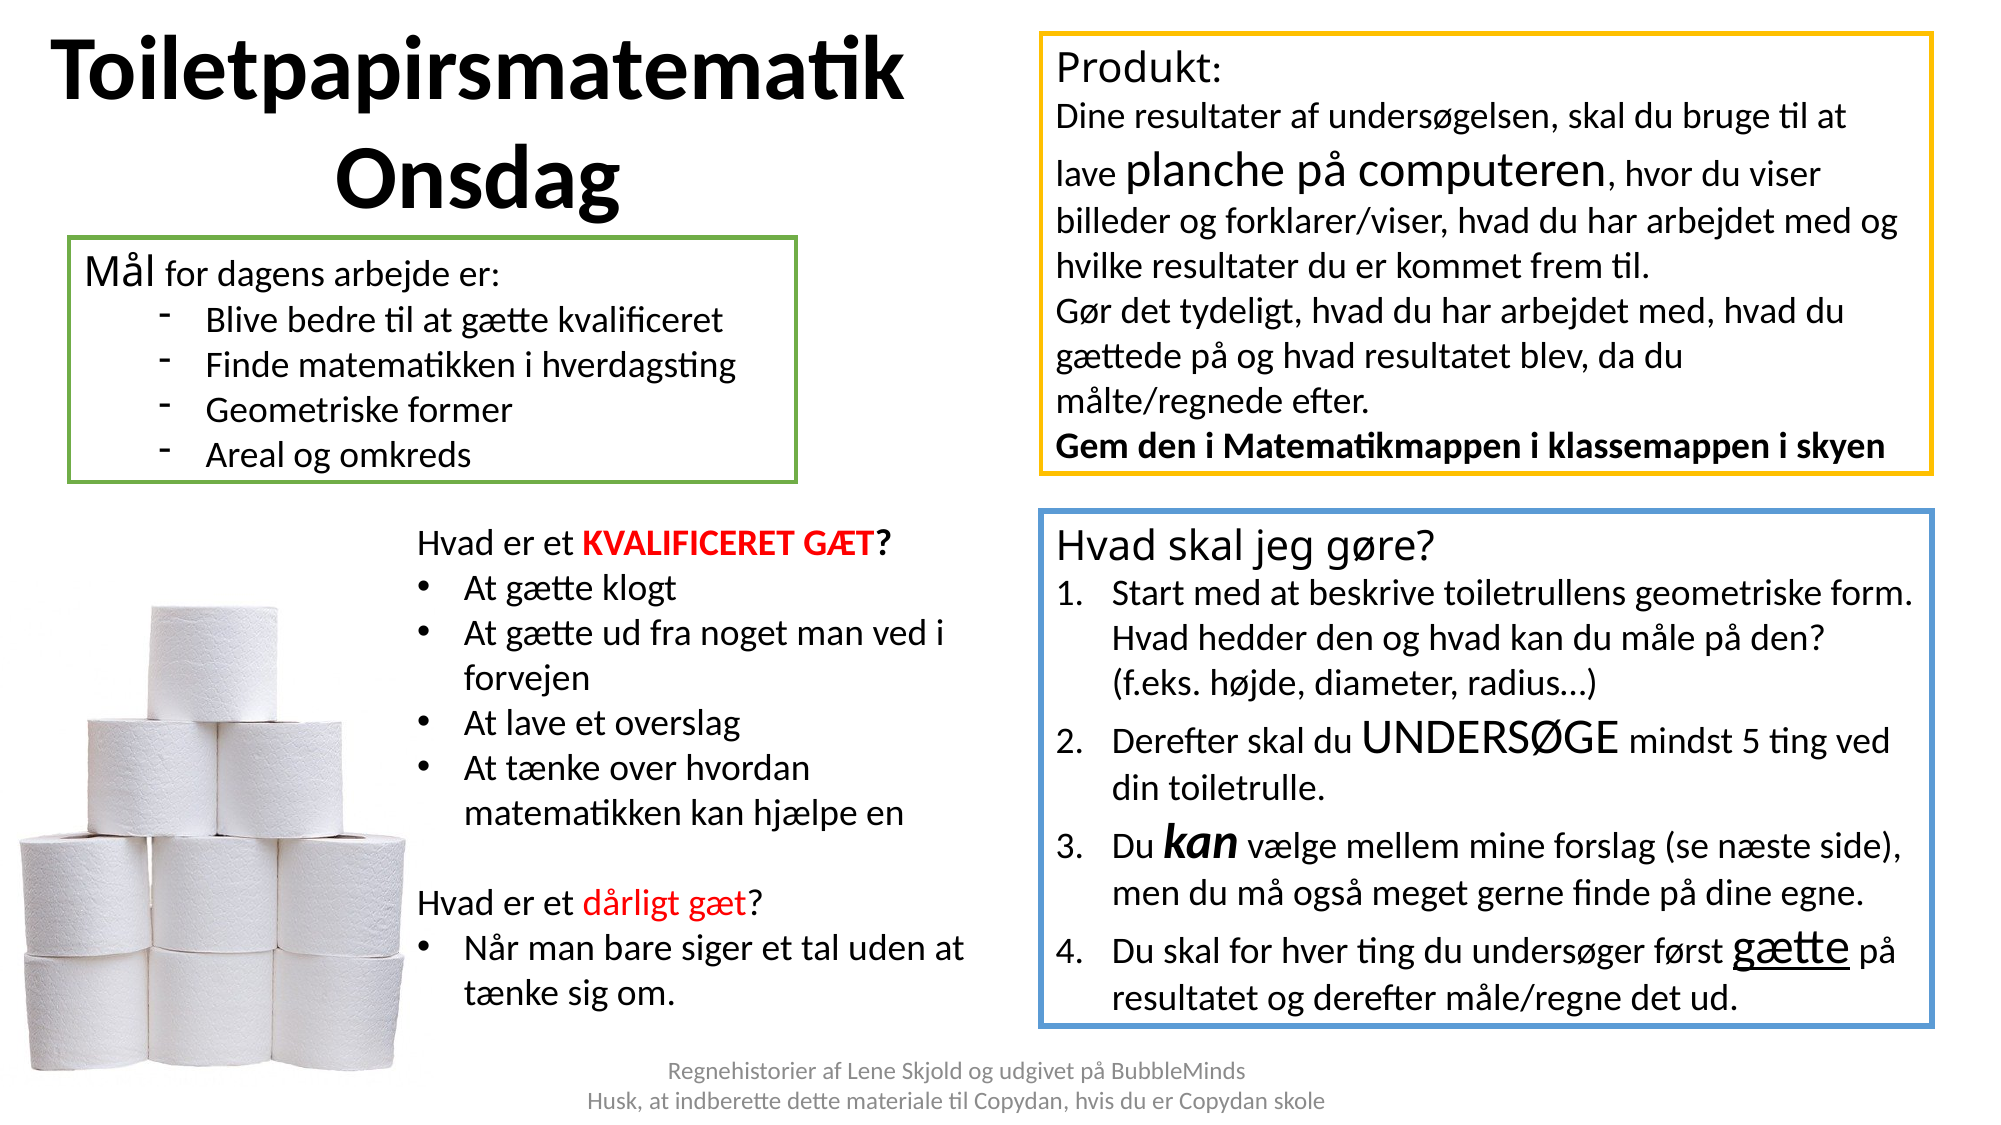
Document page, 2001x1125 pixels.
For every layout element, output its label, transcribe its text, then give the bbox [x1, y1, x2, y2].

text_box Regnehistorier af Lene Skjold og udgivet på BubbleMinds Husk, at indberette dette materiale til Copydan, hvis du er Copydan skole [459, 1041, 1455, 1125]
text_box Hvad skal jeg gøre? Start med at beskrive toiletrullens geometriske form. Hvad hedder den og hvad kan du måle på den? (f.eks. højde, diameter, radius…) Derefter skal du UNDERSØGE mindst 5 ting ved din toiletrulle. Du kan vælge mellem mine forslag (se næste side), men du må også meget gerne finde på dine egne. Du skal for hver ting du undersøger først gætte på resultatet og derefter måle/regne det ud. [1041, 510, 1933, 1027]
text_box Produkt: Dine resultater af undersøgelsen, skal du bruge til at lave planche på computeren, hvor du viser billeder og forklarer/viser, hvad du har arbejdet med og hvilke resultater du er kommet frem til. Gør det tydeligt, hvad du har arbejdet med, hvad du gættede på og hvad resultatet blev, da du målte/regnede efter. Gem den i Matematikmappen i klassemappen i skyen [1040, 33, 1933, 475]
text_box Mål for dagens arbejde er: Blive bedre til at gætte kvalificeret Finde matematikken i hverdagsting Geometriske former Areal og omkreds [68, 236, 797, 483]
picture [0, 581, 435, 1087]
text_box Toiletpapirsmatematik Onsdag [0, 0, 958, 235]
text_box Hvad er et KVALIFICERET GÆT? At gætte klogt At gætte ud fra noget man ved i forvejen At lave et overslag At tænke over hvordan matematikken kan hjælpe en Hvad er et dårligt gæt? Når man bare siger et tal uden at tænke sig om. [402, 510, 1041, 1111]
